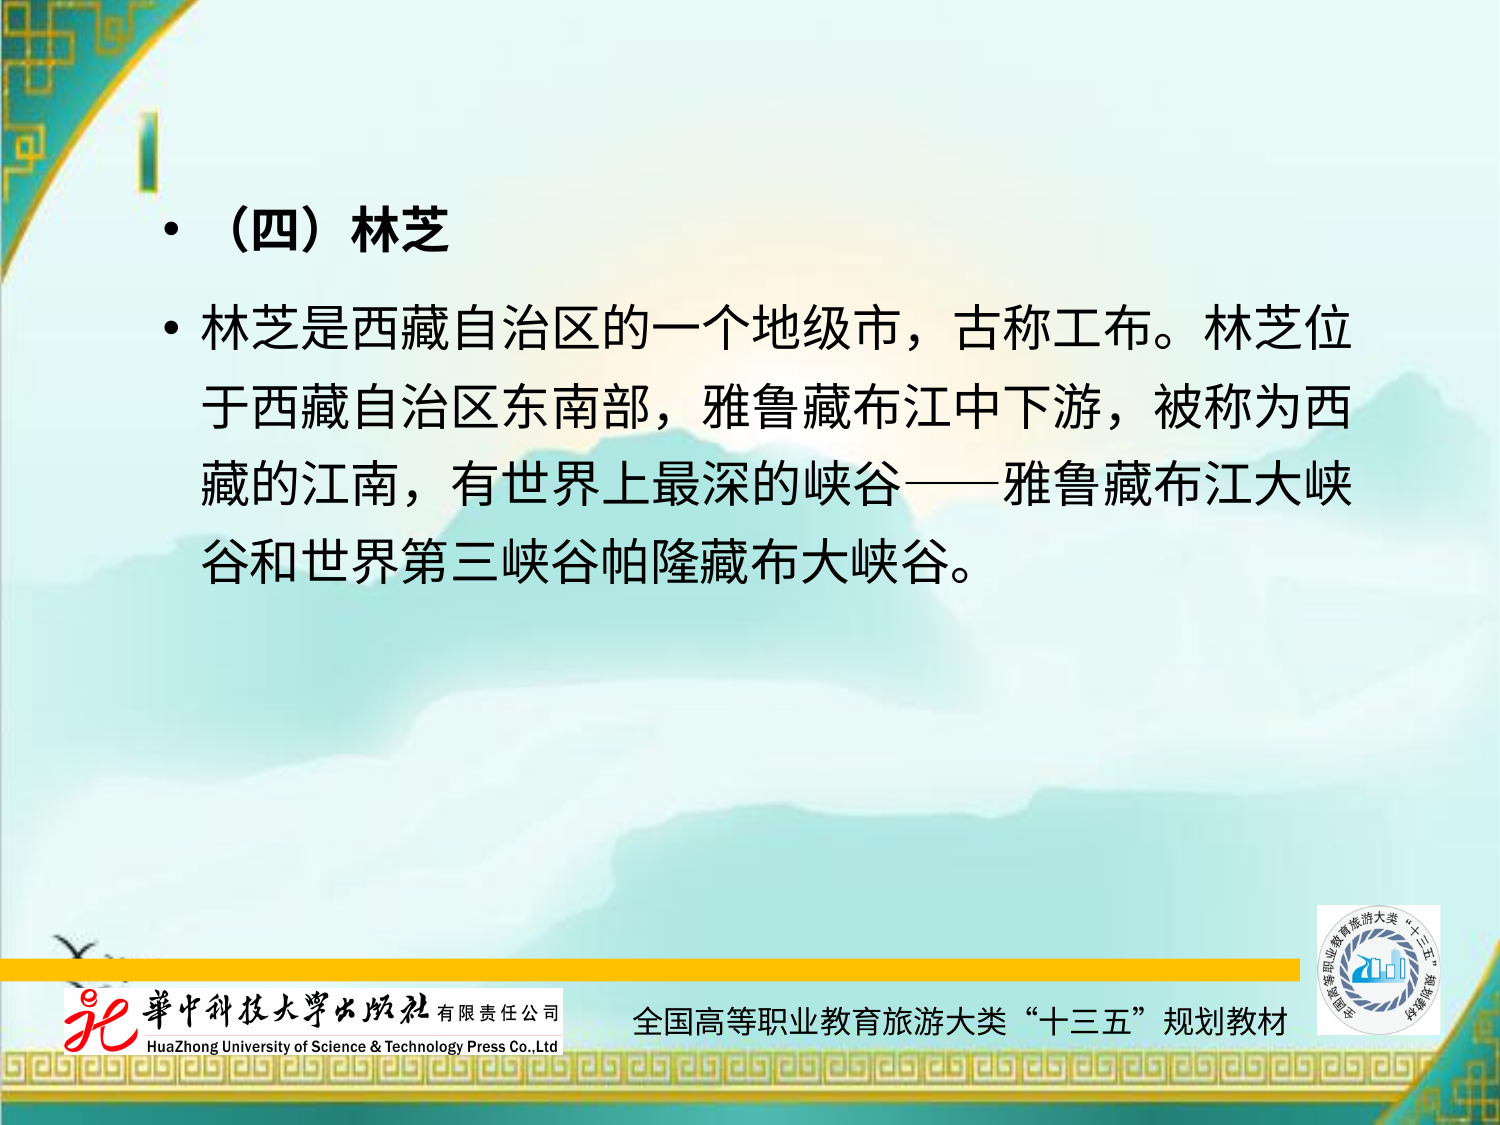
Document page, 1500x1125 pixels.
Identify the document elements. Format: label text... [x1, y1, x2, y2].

list （四）林芝 林芝是西藏自治区的一个地级市，古称工布。林芝位于西藏自治区东南部，雅鲁藏布江中下游，被称为西藏的江南，有世界上最深的峡谷——雅鲁藏布江大峡谷和世界第三峡谷帕隆藏布大峡谷。 [147, 172, 1369, 953]
picture [0, 0, 1500, 1125]
